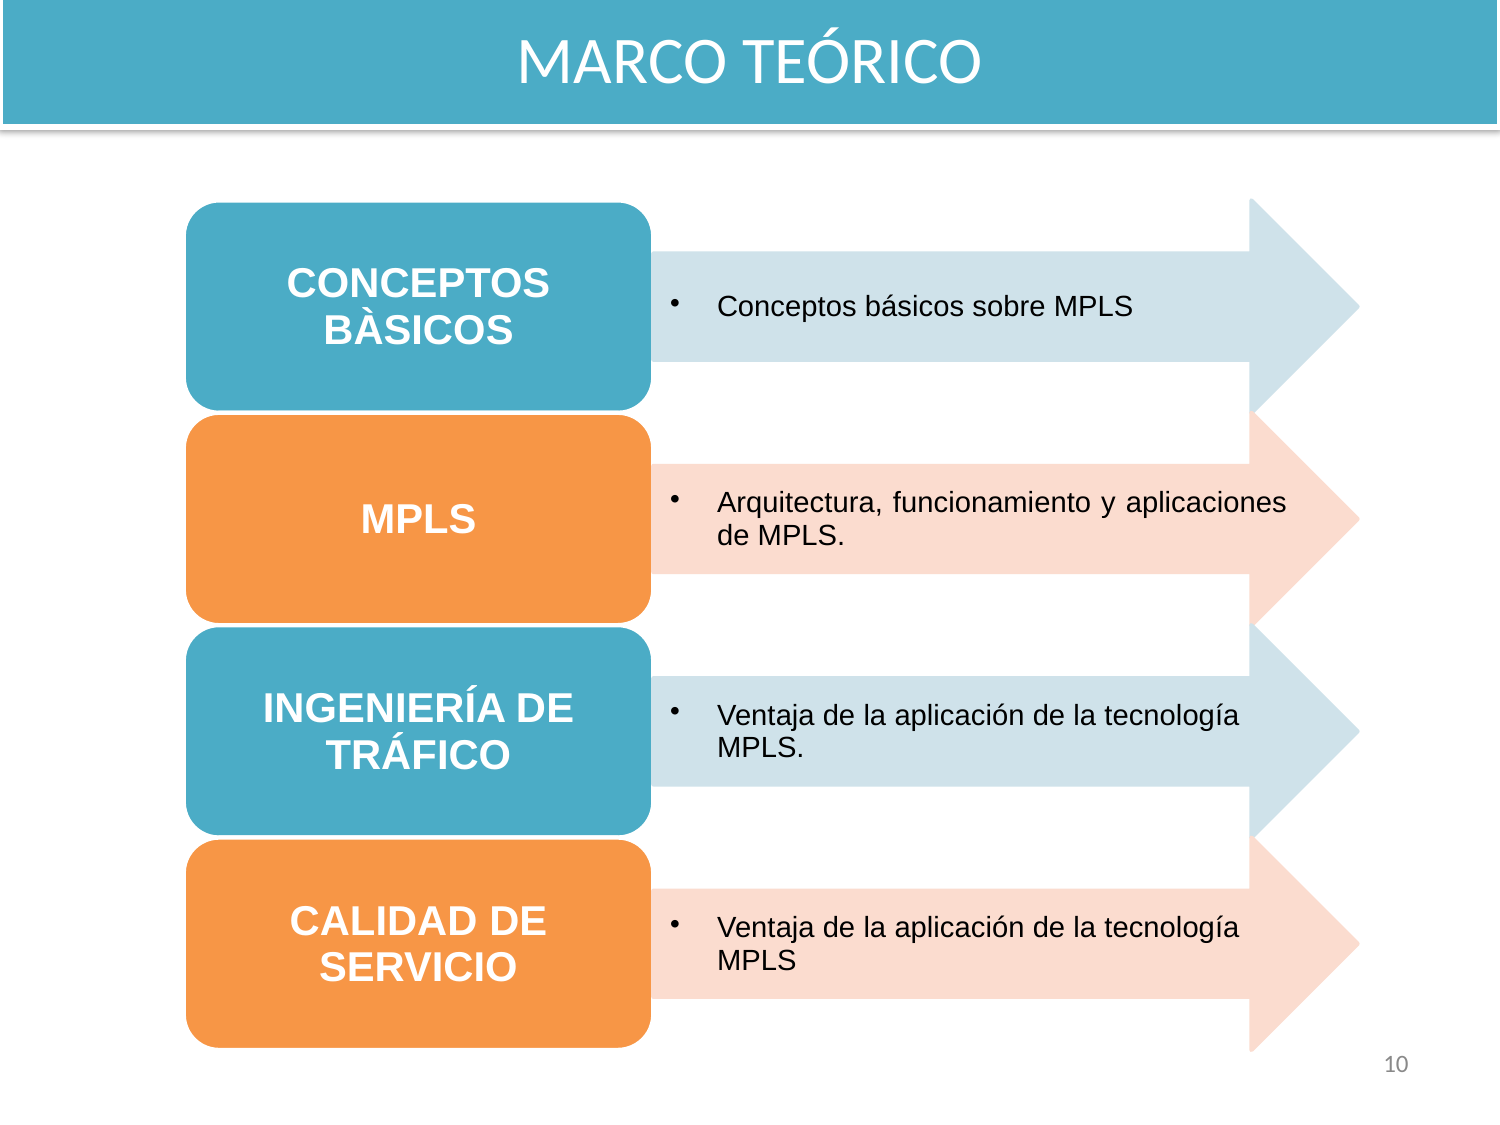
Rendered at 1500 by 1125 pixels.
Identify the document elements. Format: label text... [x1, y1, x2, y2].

text_box MARCO TEÓRICO [0, 0, 1500, 130]
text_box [183, 200, 1358, 1051]
slide_number 10 [1075, 1024, 1424, 1102]
